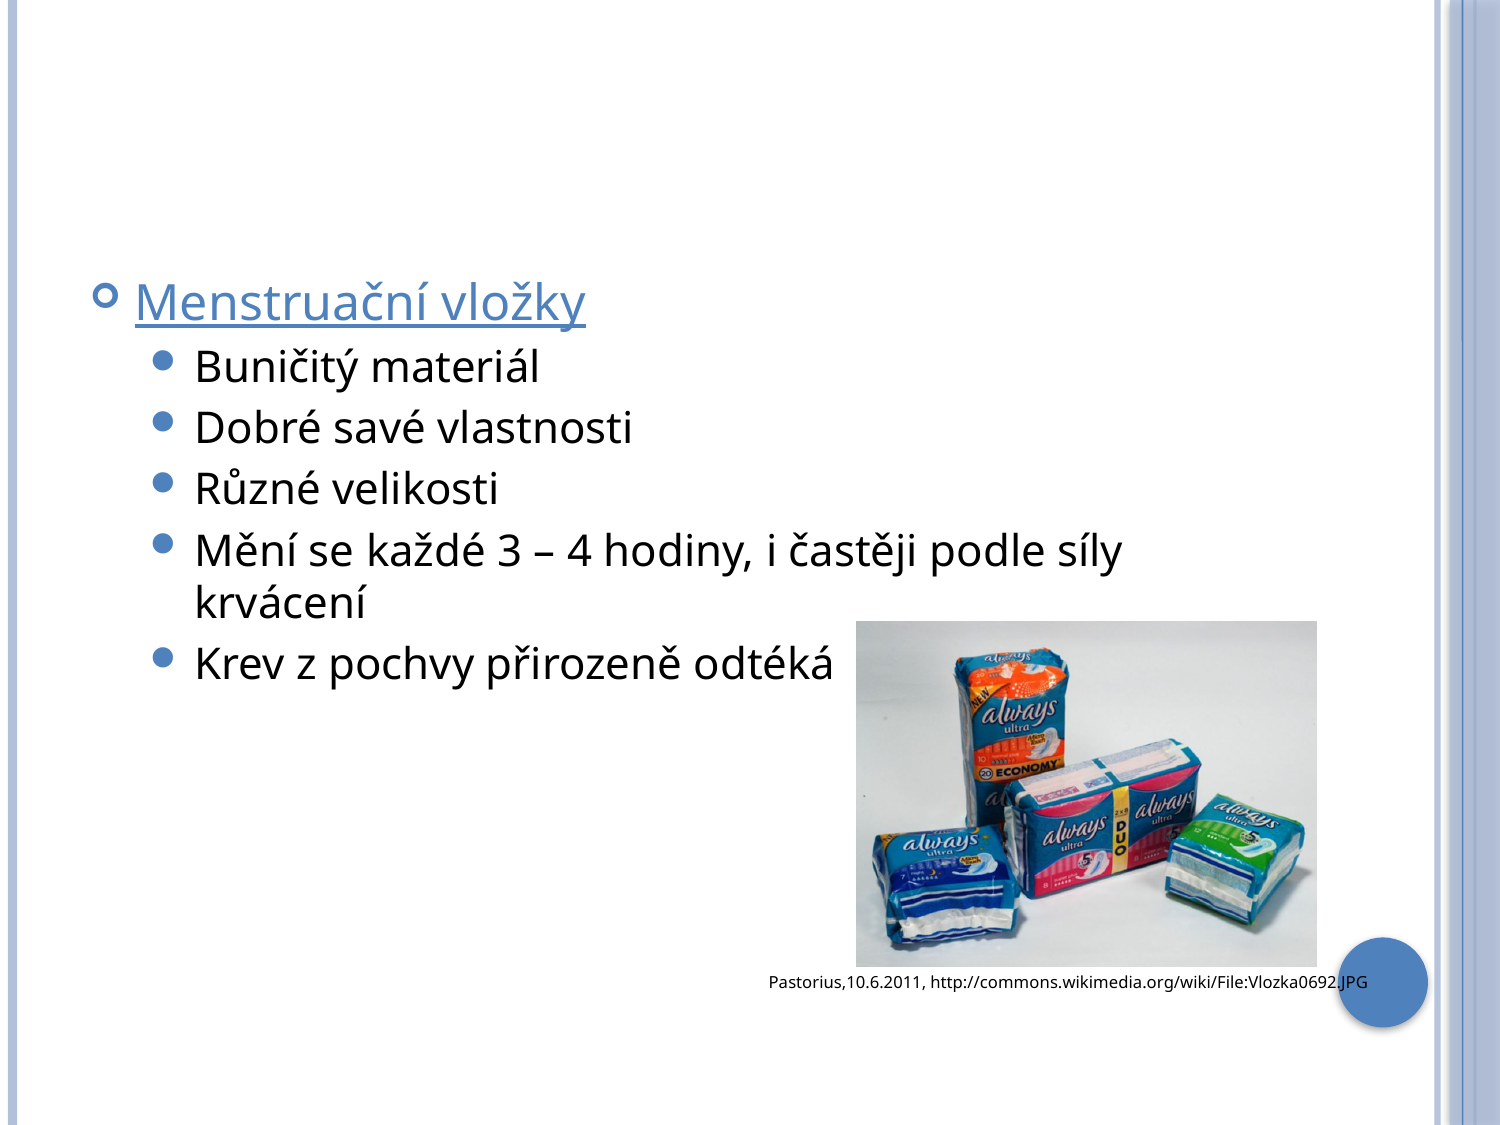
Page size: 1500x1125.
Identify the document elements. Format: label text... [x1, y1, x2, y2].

picture [855, 620, 1318, 968]
list Menstruační vložky Buničitý materiál Dobré savé vlastnosti Různé velikosti Mění se každé 3 – 4 hodiny, i častěji podle síly krvácení Krev z pochvy přirozeně odtéká [75, 262, 1300, 1062]
text_box Pastorius,10.6.2011, http://commons.wikimedia.org/wiki/File:Vlozka0692.JPG [753, 964, 1385, 999]
